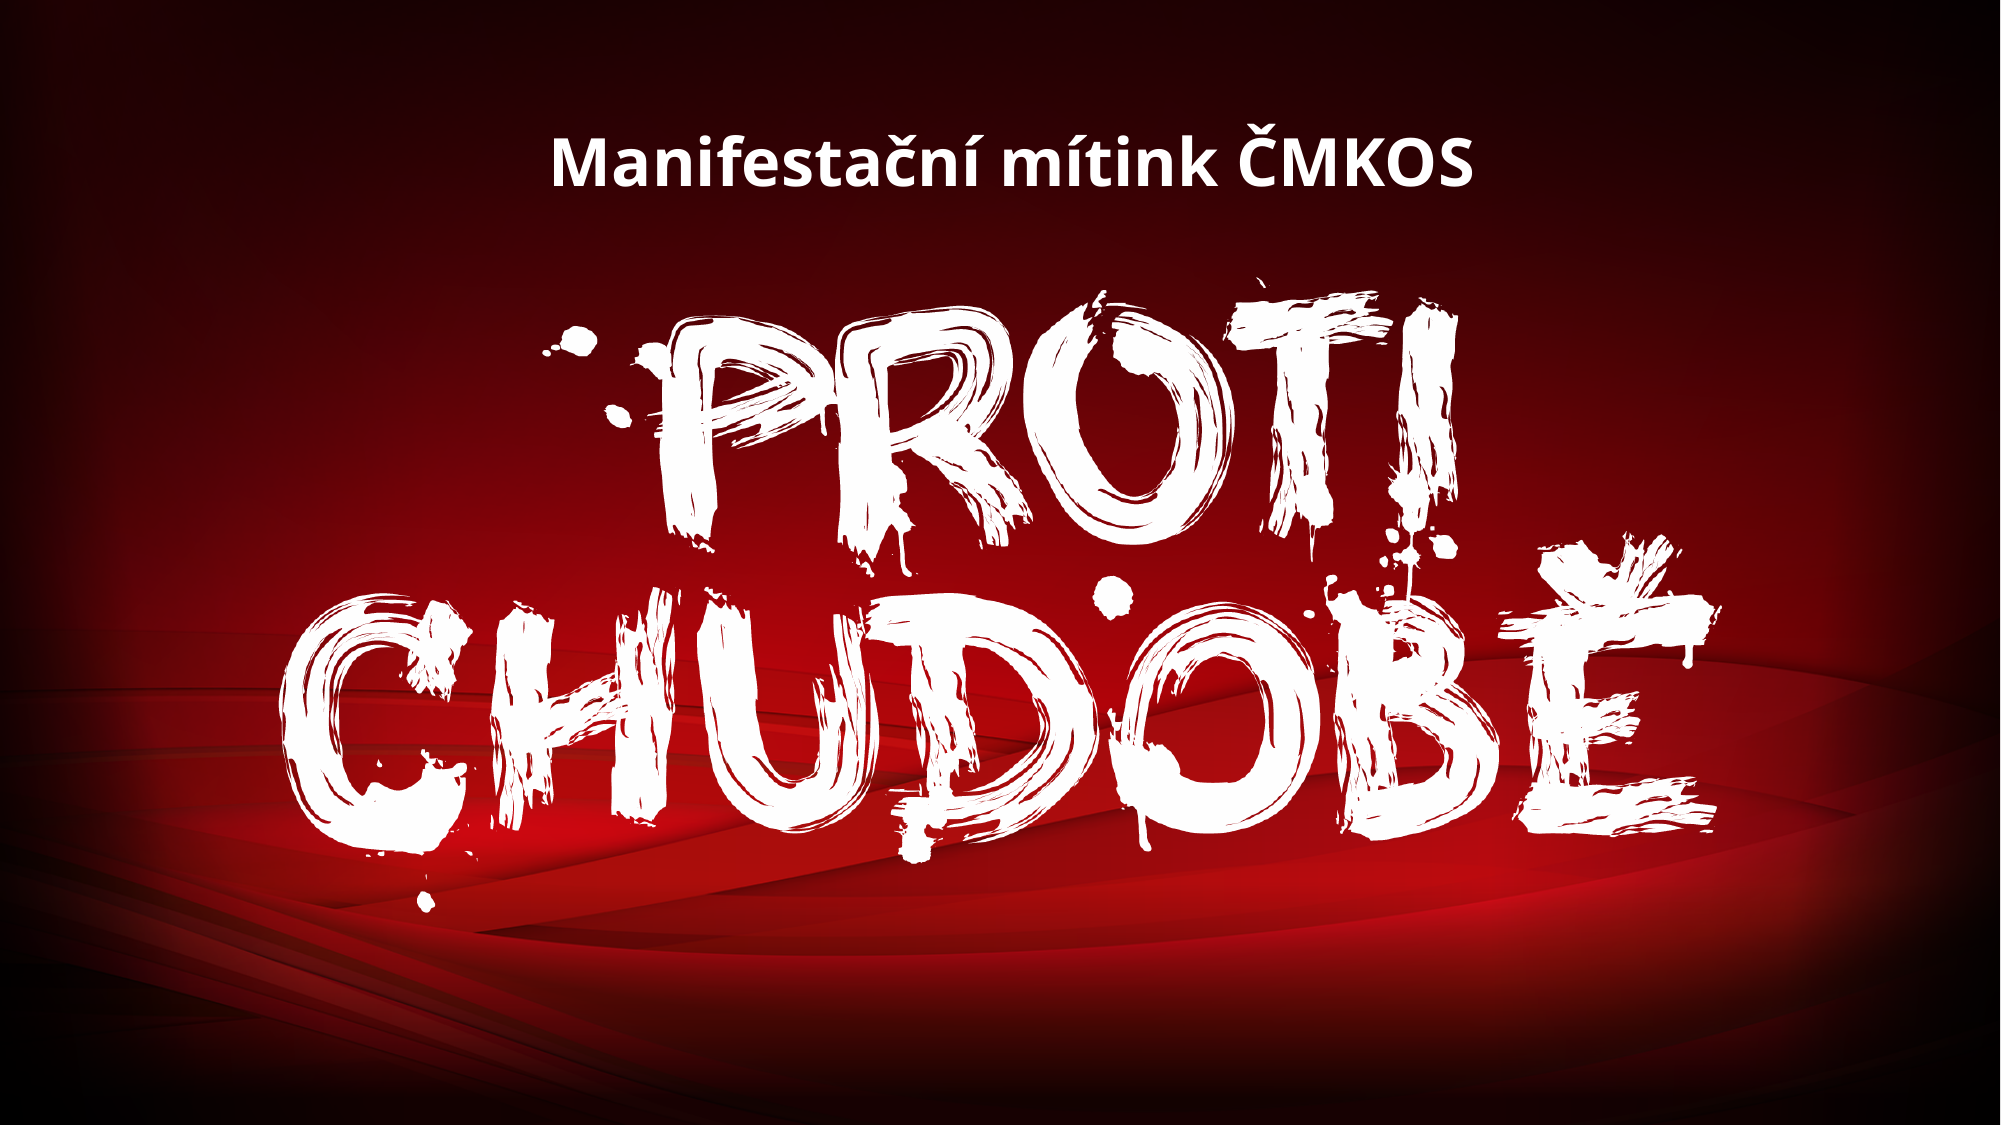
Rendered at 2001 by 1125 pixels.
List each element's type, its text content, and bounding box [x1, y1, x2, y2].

picture [0, 0, 2001, 1125]
text_box Manifestační mítink ČMKOS [512, 111, 1513, 207]
